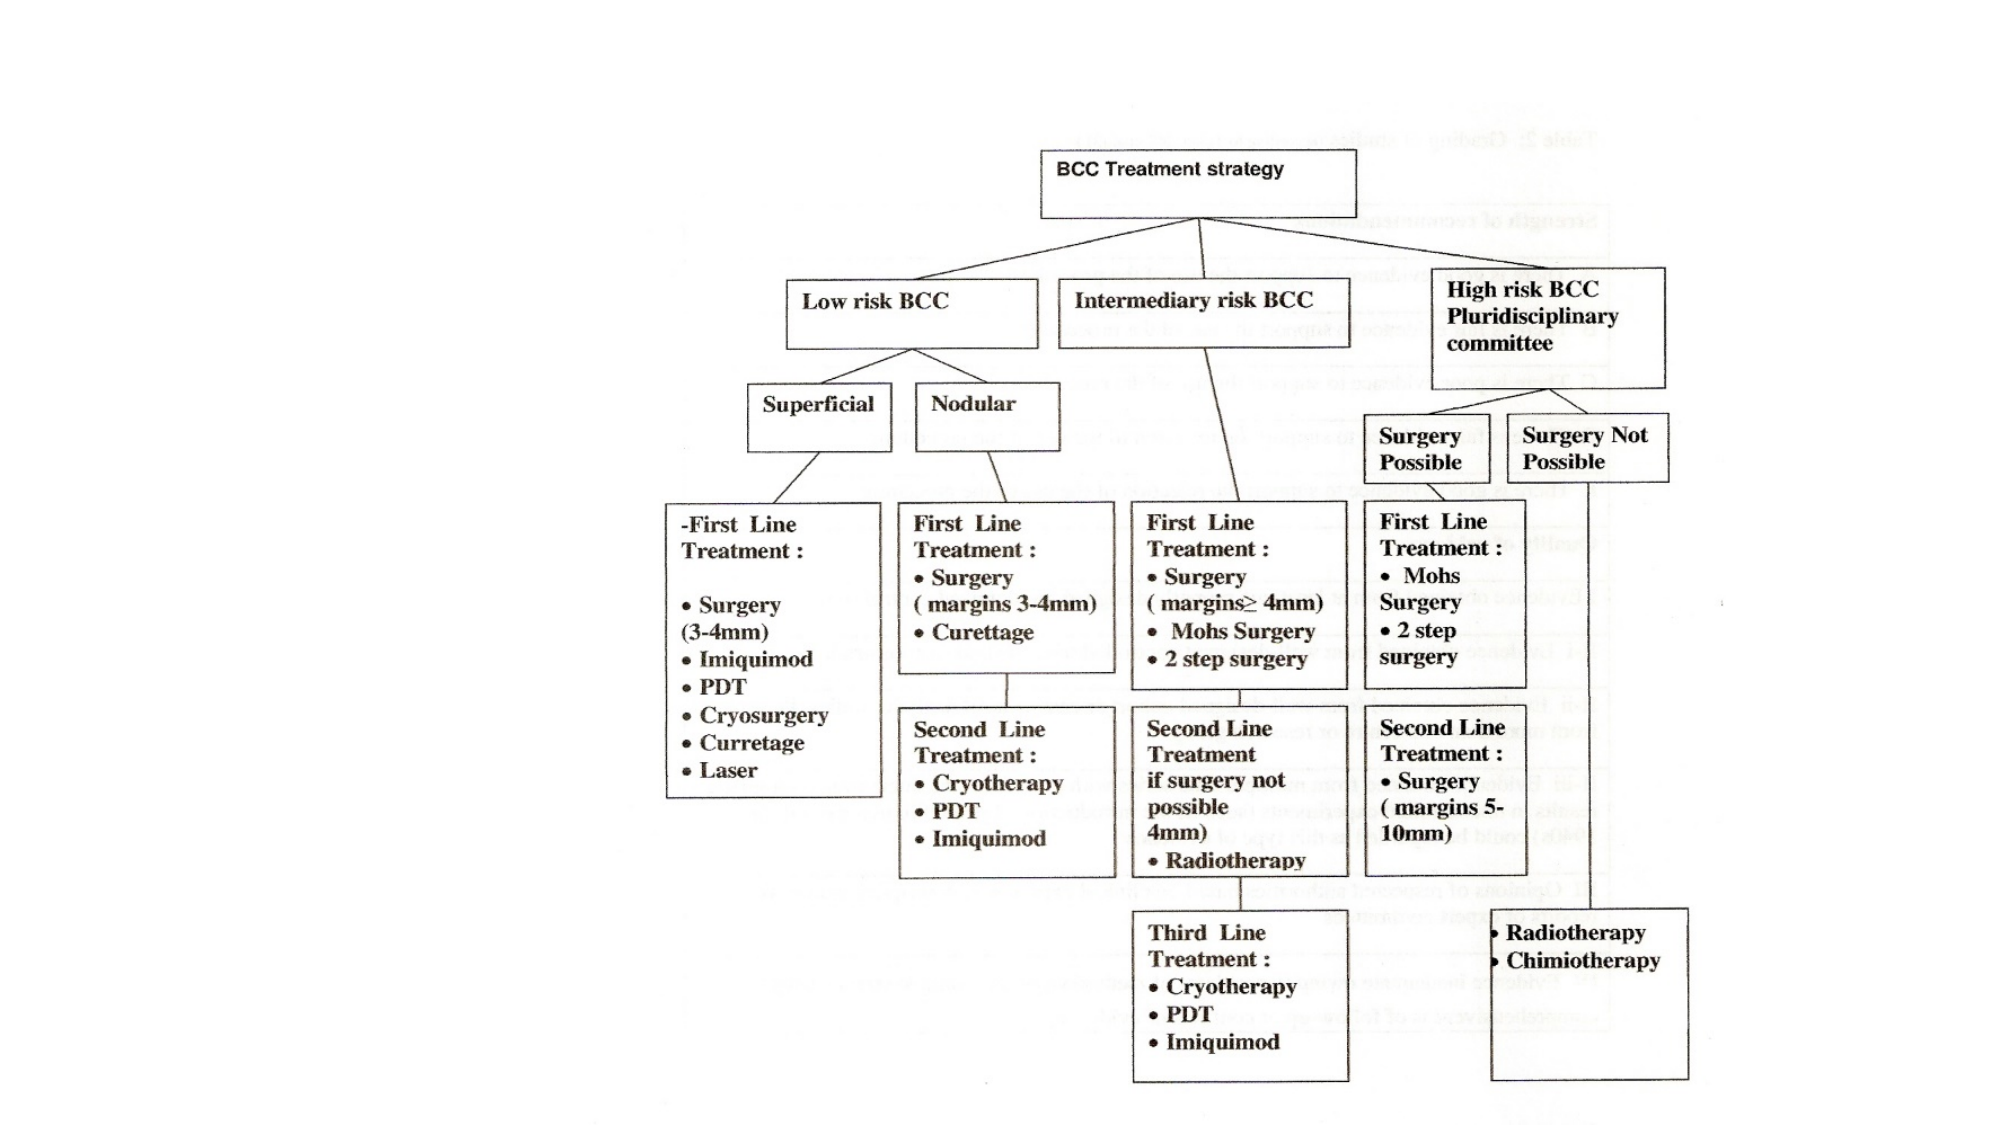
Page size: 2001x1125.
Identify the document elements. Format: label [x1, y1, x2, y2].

list [587, 102, 1725, 1125]
